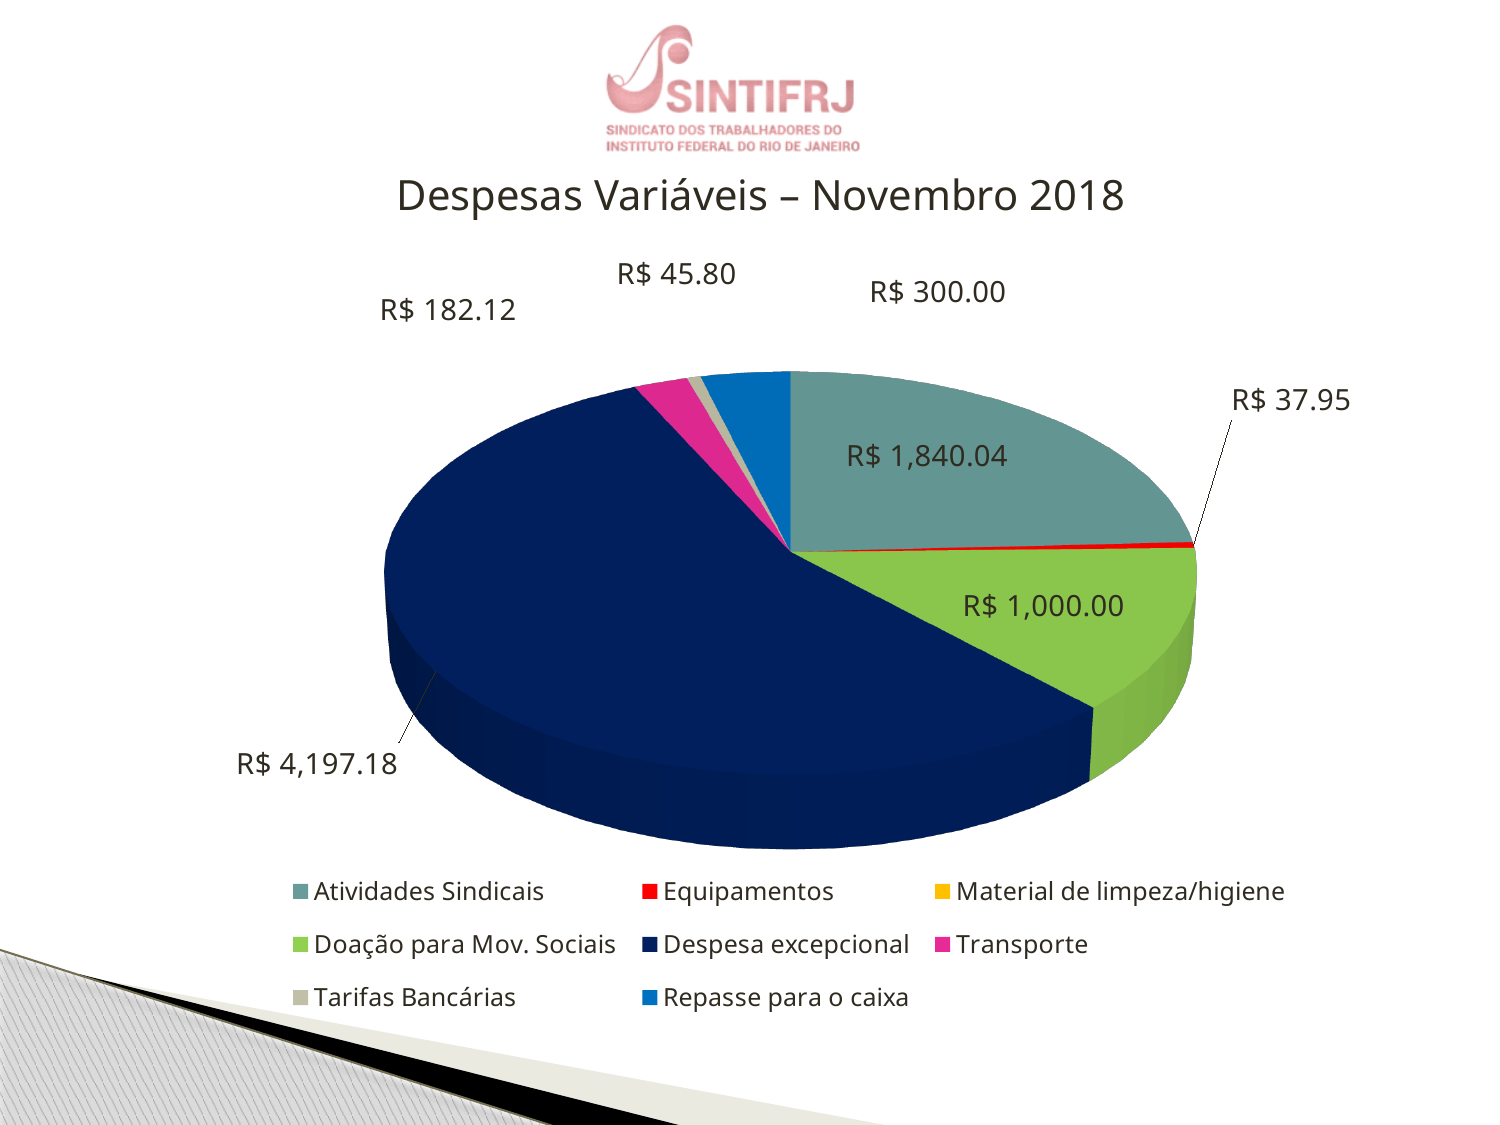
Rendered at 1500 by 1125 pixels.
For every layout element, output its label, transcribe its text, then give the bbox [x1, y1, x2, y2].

picture [578, 18, 875, 173]
text_box Despesas Variáveis – Novembro 2018 [381, 160, 1141, 194]
chart [100, 194, 1400, 1088]
